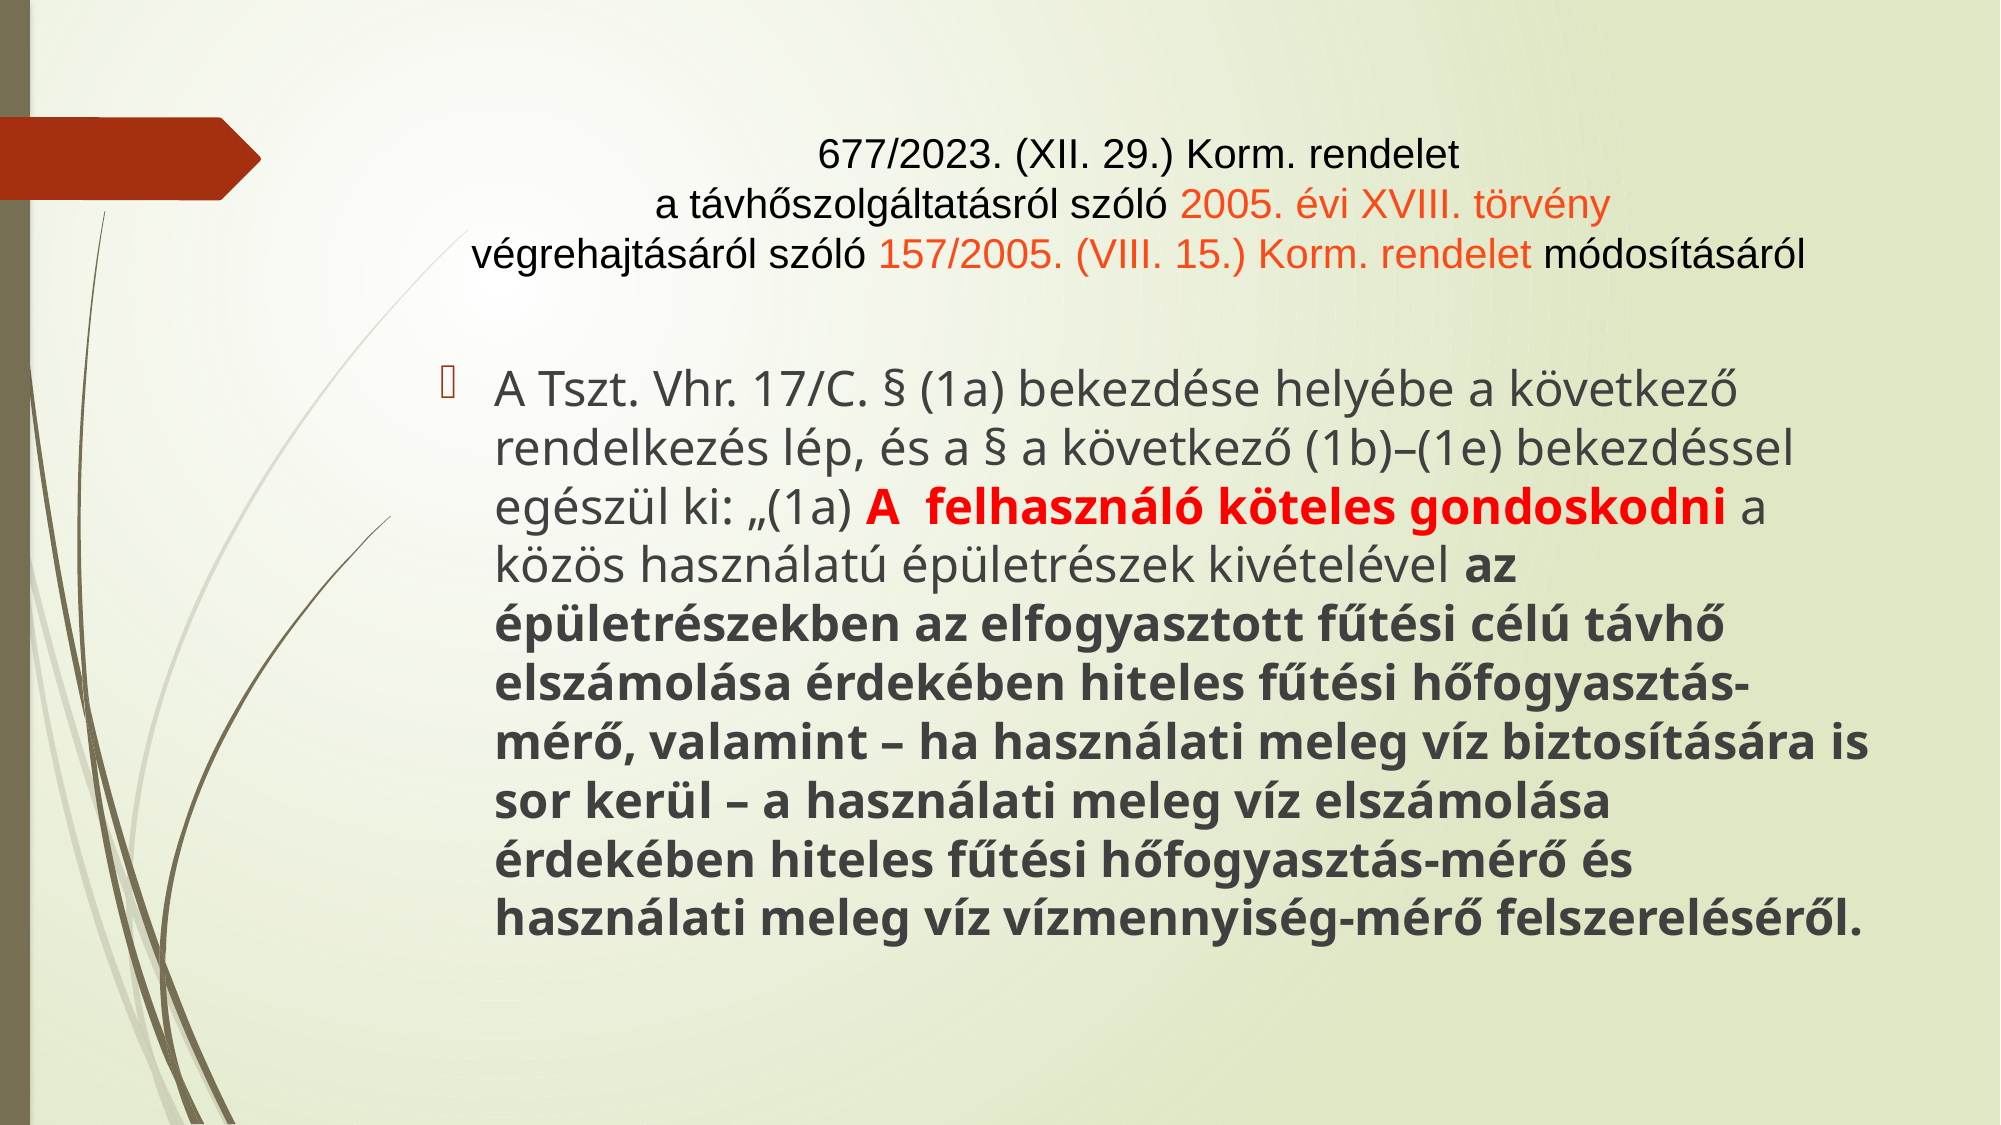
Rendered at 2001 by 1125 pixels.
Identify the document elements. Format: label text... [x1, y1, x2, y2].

title 677/2023. (XII. 29.) Korm. rendelet a távhőszolgáltatásról szóló 2005. évi XVIII. törvény végrehajtásáról szóló 157/2005. (VIII. 15.) Korm. rendelet módosításáról [348, 119, 1929, 330]
list A Tszt. Vhr. 17/C. § (1a) bekezdése helyébe a következő rendelkezés lép, és a § a következő (1b)–(1e) bekezdéssel egészül ki: „(1a) A felhasználó köteles gondoskodni a közös használatú épületrészek kivételével az épületrészekben az elfogyasztott fűtési célú távhő elszámolása érdekében hiteles fűtési hőfogyasztás-mérő, valamint – ha használati meleg víz biztosítására is sor kerül – a használati meleg víz elszámolása érdekében hiteles fűtési hőfogyasztás-mérő és használati meleg víz vízmennyiség-mérő felszereléséről. [424, 350, 1888, 1002]
